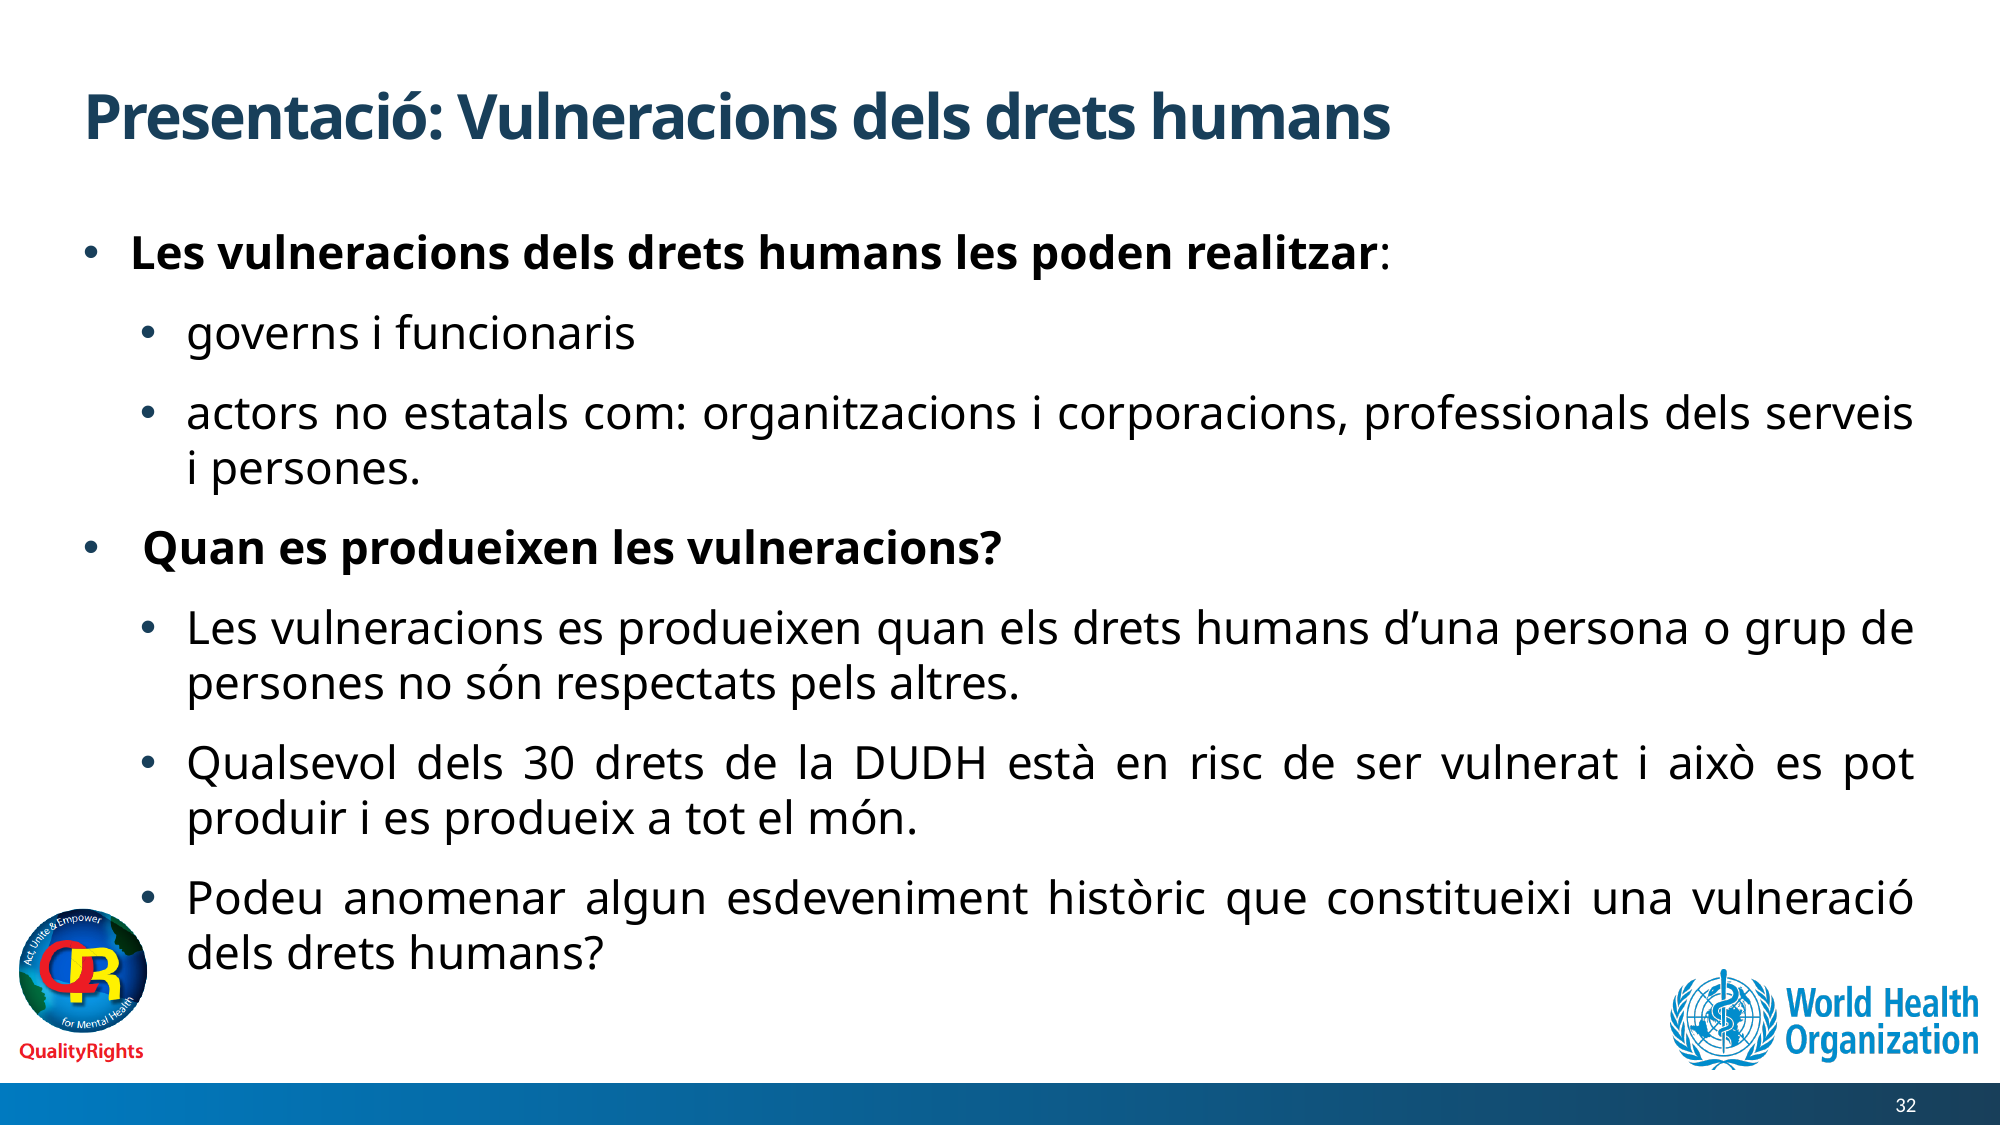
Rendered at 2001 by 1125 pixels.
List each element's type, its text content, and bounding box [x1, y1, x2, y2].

picture [1737, 986, 1747, 992]
picture [1700, 986, 1712, 992]
slide_number 32 [1646, 1086, 1917, 1122]
picture [1860, 1000, 1865, 1013]
picture [1726, 988, 1733, 999]
list Les vulneracions dels drets humans les poden realitzar: governs i funcionaris actors no estatals com: organitzacions i corporacions, professionals dels serveis i persones. Quan es produeixen les vulneracions? Les vulneracions es produeixen quan els drets humans d’una persona o grup de persones no són respectats pels altres. Qualsevol dels 30 drets de la DUDH està en risc de ser vulnerat i això es pot produir i es produeix a tot el món. Podeu anomenar algun esdeveniment històric que constitueixi una vulneració dels drets humans? [83, 216, 1917, 986]
picture [1670, 986, 1684, 1011]
picture [1716, 1064, 1731, 1070]
picture [1730, 969, 1978, 1070]
picture [1725, 1040, 1747, 1054]
picture [1711, 1021, 1722, 1029]
picture [0, 891, 162, 1076]
picture [1678, 1024, 1682, 1034]
title Presentació: Vulneracions dels drets humans [83, 83, 1690, 154]
picture [1682, 986, 1766, 1060]
picture [1670, 1029, 1716, 1070]
